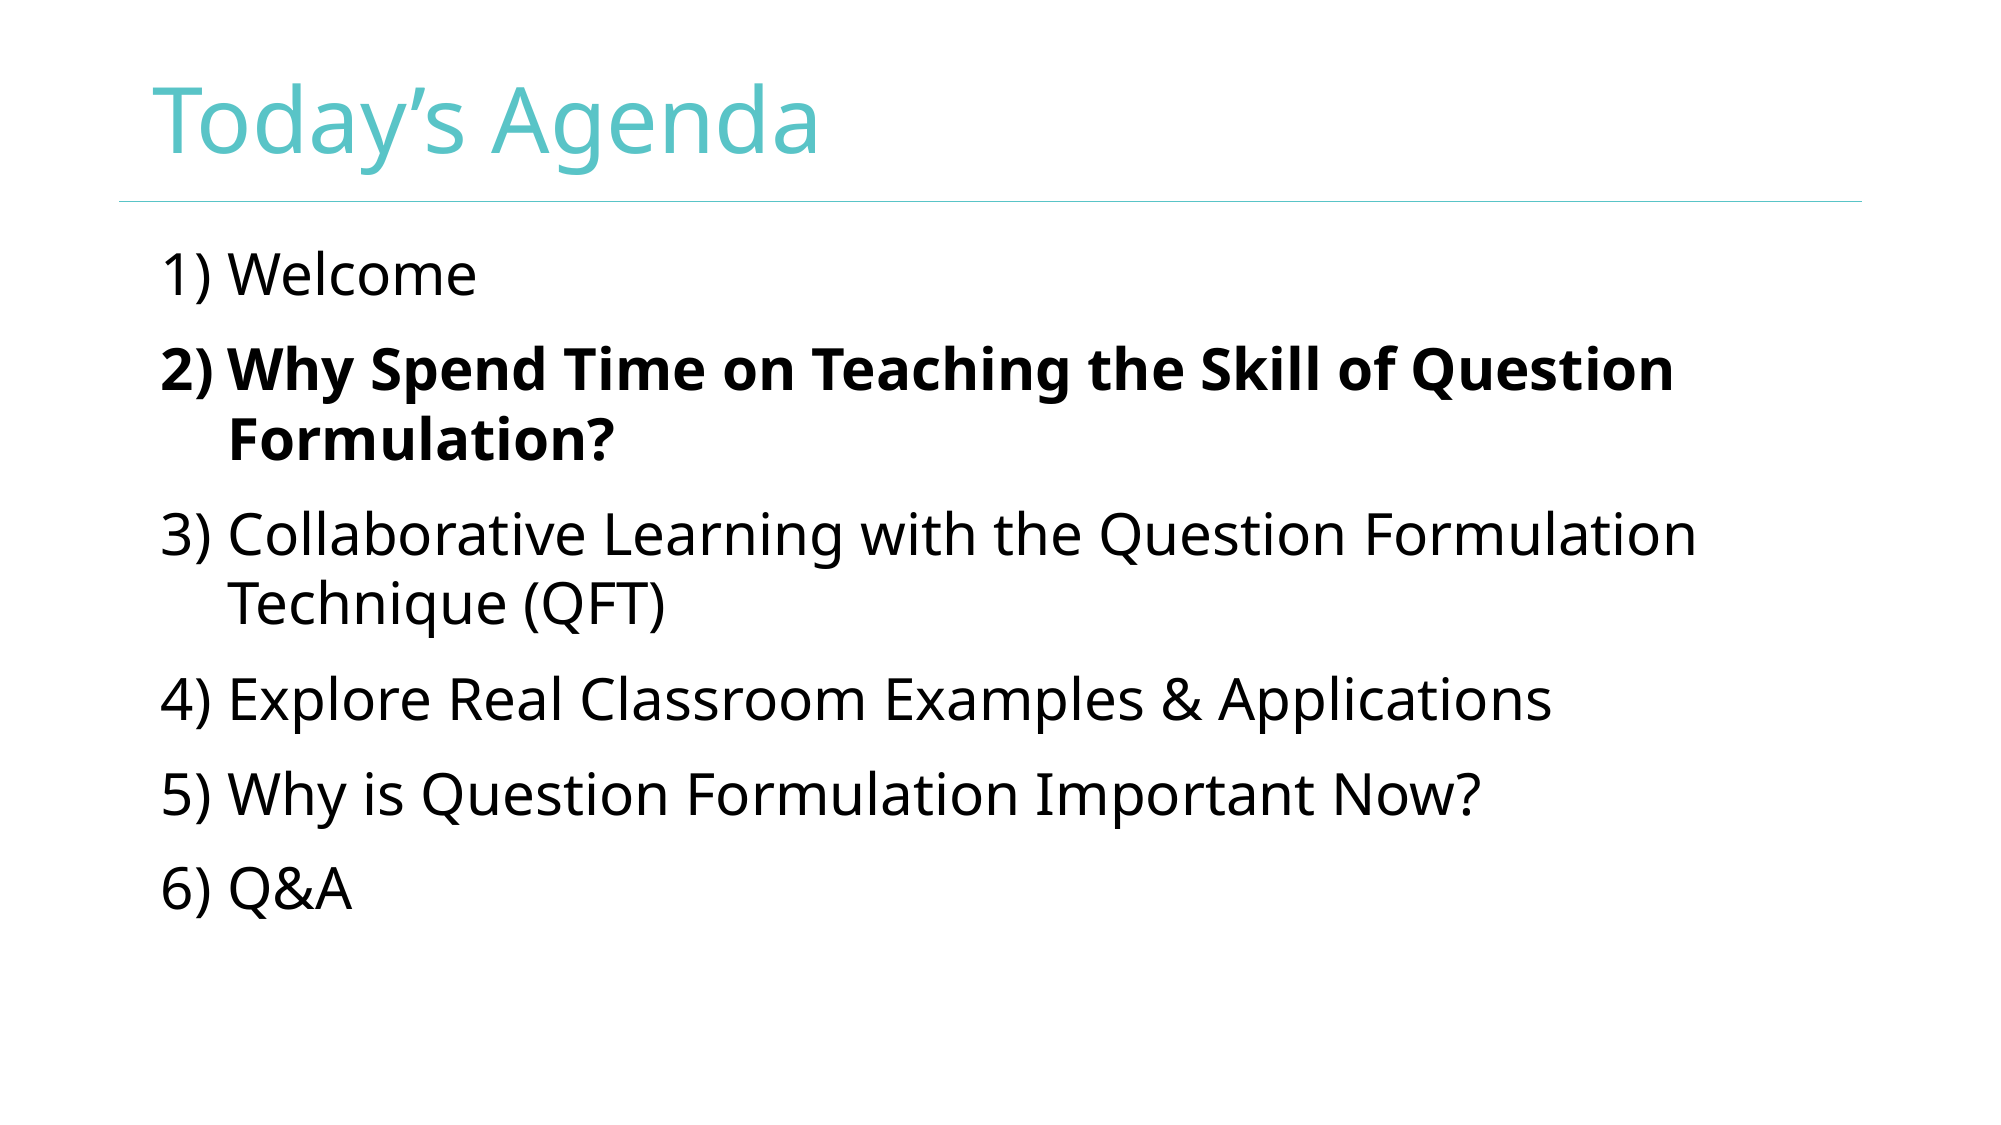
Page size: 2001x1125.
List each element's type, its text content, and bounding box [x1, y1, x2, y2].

title Today’s Agenda [137, 15, 1863, 229]
list Welcome Why Spend Time on Teaching the Skill of Question Formulation? Collaborative Learning with the Question Formulation Technique (QFT) Explore Real Classroom Examples & Applications Why is Question Formulation Important Now? Q&A [137, 229, 1902, 965]
